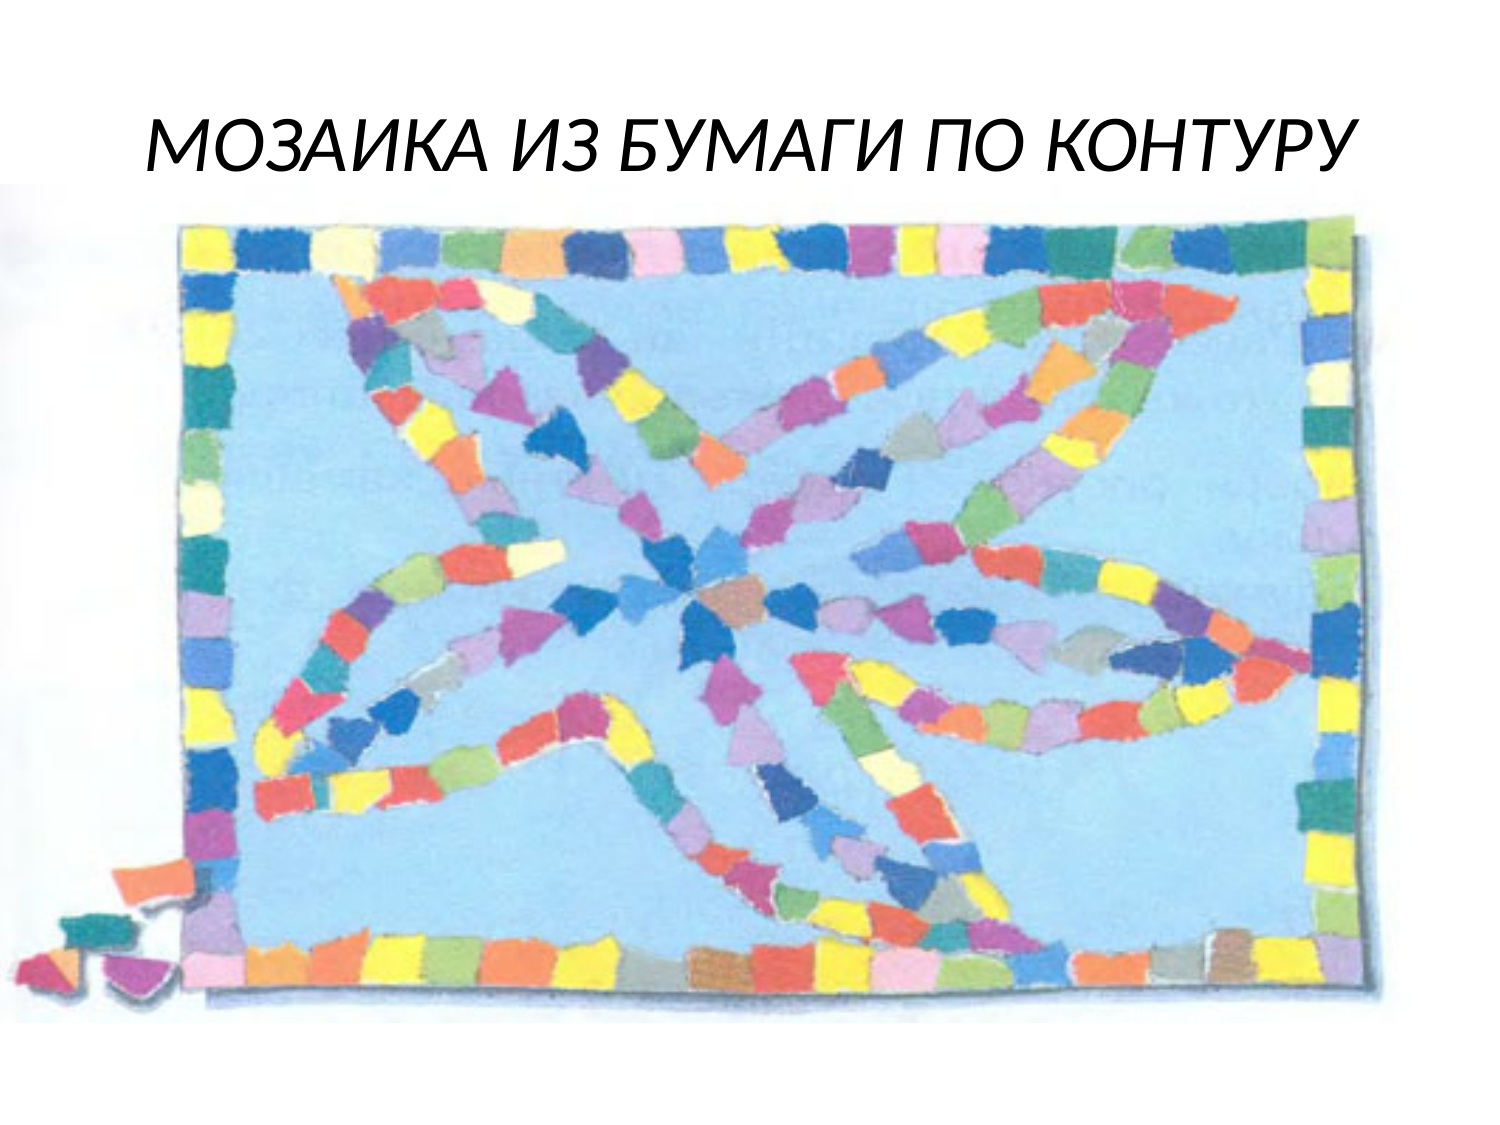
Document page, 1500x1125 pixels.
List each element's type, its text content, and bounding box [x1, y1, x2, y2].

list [0, 184, 1412, 1024]
title МОЗАИКА ИЗ БУМАГИ ПО КОНТУРУ [75, 45, 1425, 233]
